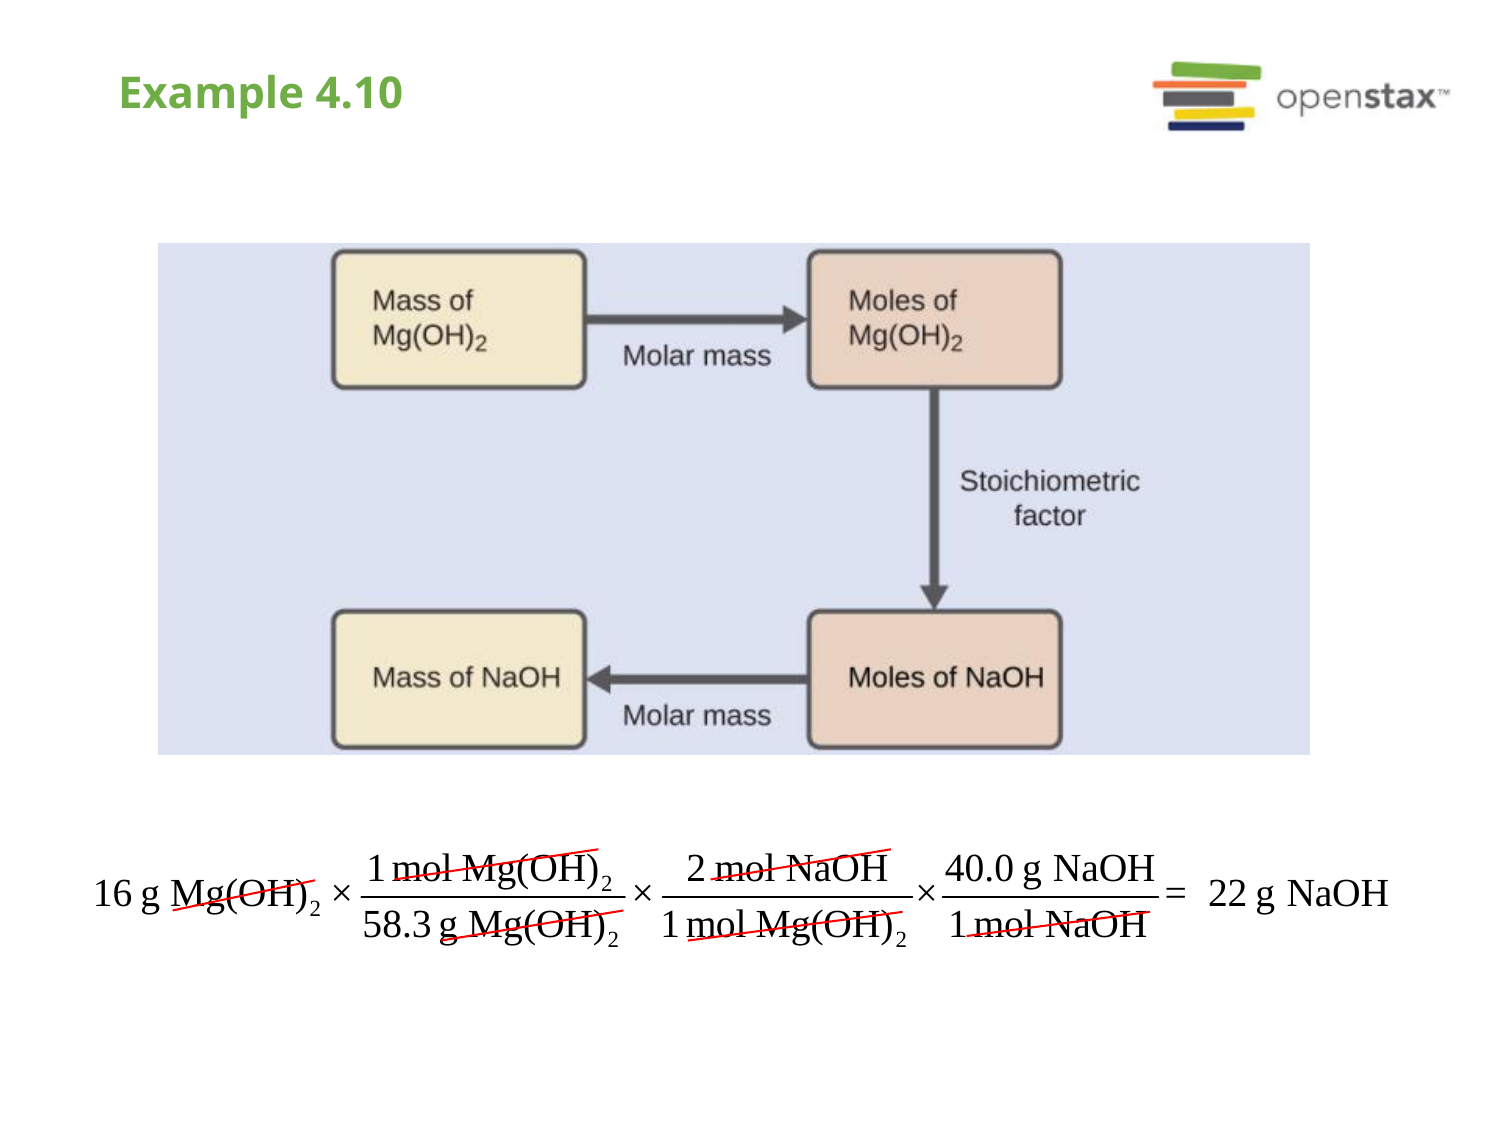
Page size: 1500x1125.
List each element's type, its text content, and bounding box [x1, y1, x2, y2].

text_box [394, 849, 599, 880]
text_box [172, 880, 316, 911]
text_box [687, 911, 903, 941]
picture [1151, 59, 1452, 134]
picture [158, 243, 1310, 755]
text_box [440, 910, 624, 941]
title Example 4.10 [103, 59, 1397, 130]
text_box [966, 911, 1150, 936]
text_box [91, 843, 1397, 957]
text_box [710, 849, 891, 880]
